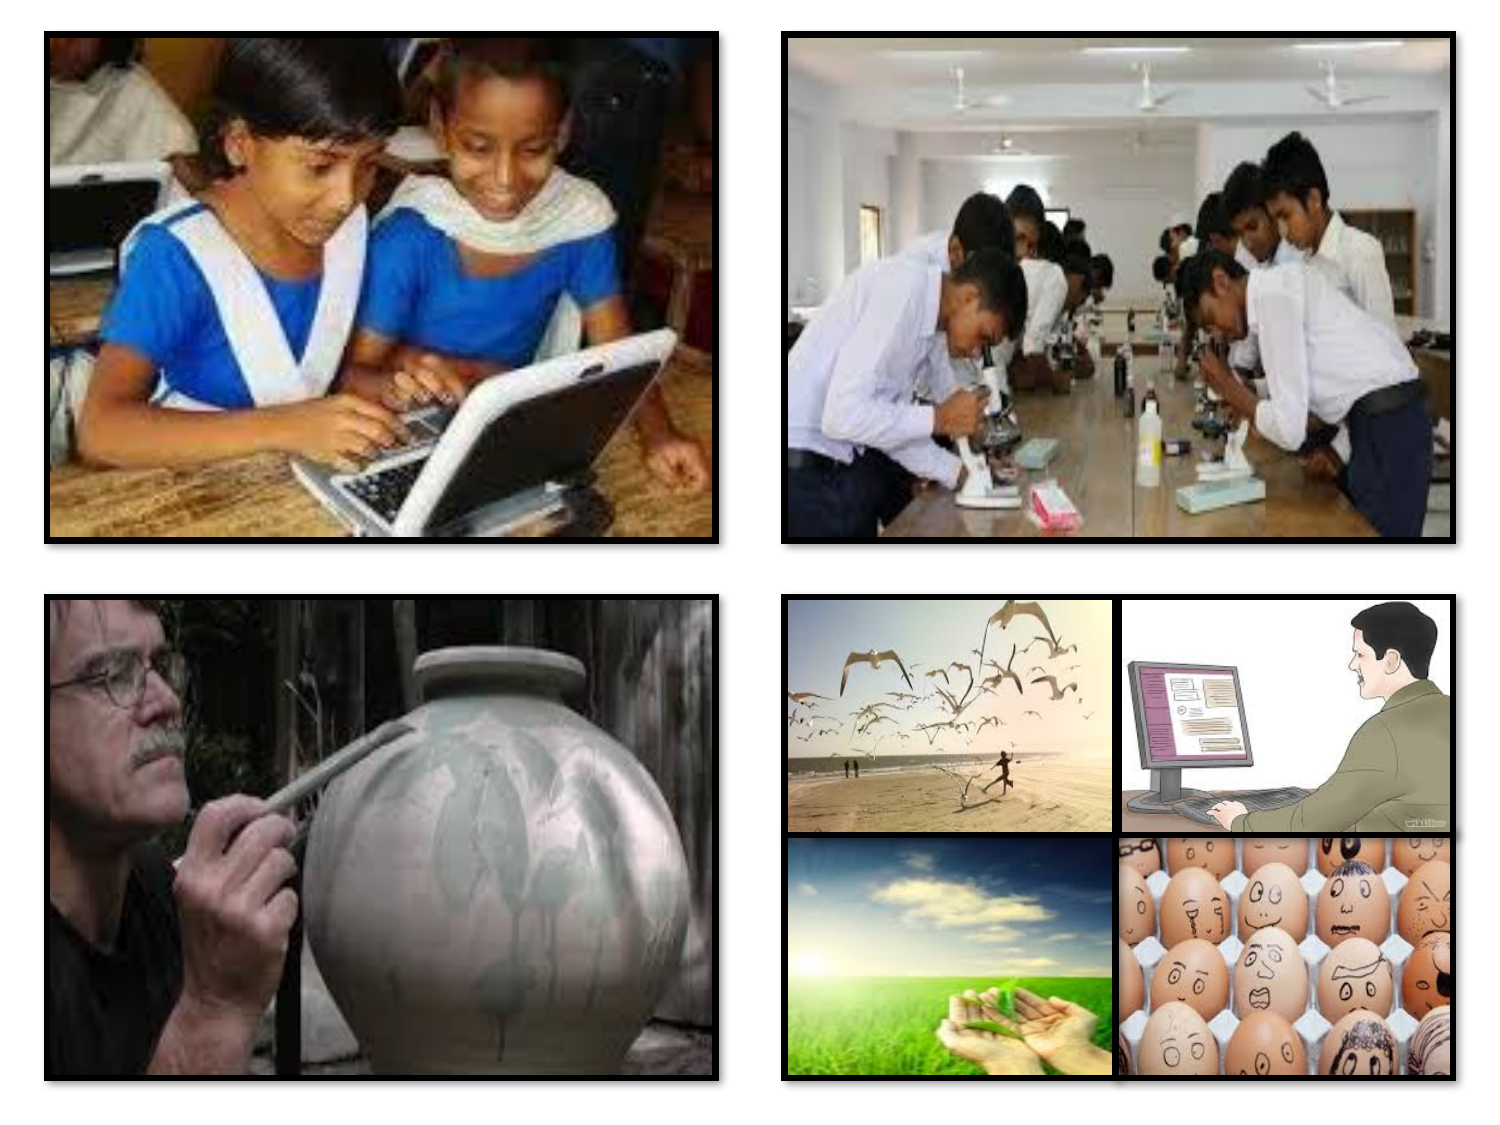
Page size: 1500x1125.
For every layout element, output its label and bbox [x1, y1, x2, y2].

text_box [787, 599, 1451, 1076]
picture [49, 37, 713, 538]
picture [787, 37, 1451, 538]
picture [49, 599, 713, 1076]
